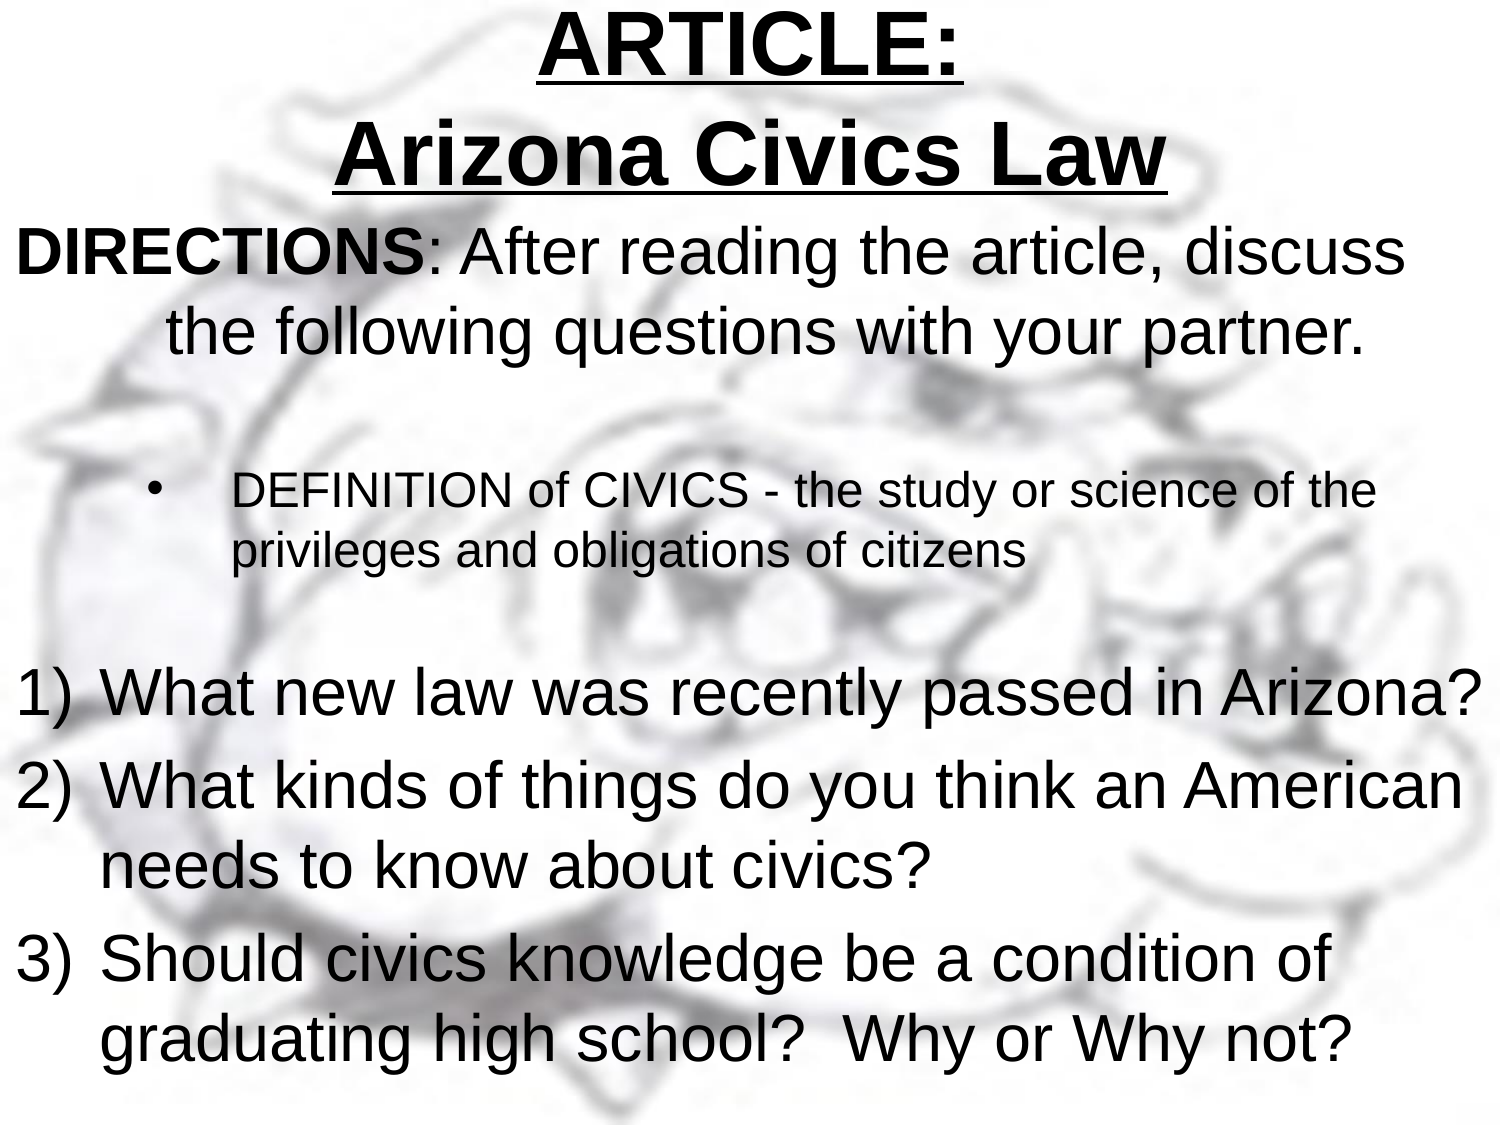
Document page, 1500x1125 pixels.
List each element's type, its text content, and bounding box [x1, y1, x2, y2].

title ARTICLE: Arizona Civics Law [0, 0, 1500, 188]
picture [0, 188, 1500, 200]
list DIRECTIONS: After reading the article, discuss the following questions with your partner. DEFINITION of CIVICS - the study or science of the privileges and obligations of citizens What new law was recently passed in Arizona? What kinds of things do you think an American needs to know about civics? Should civics knowledge be a condition of graduating high school? Why or Why not? [0, 200, 1500, 1125]
